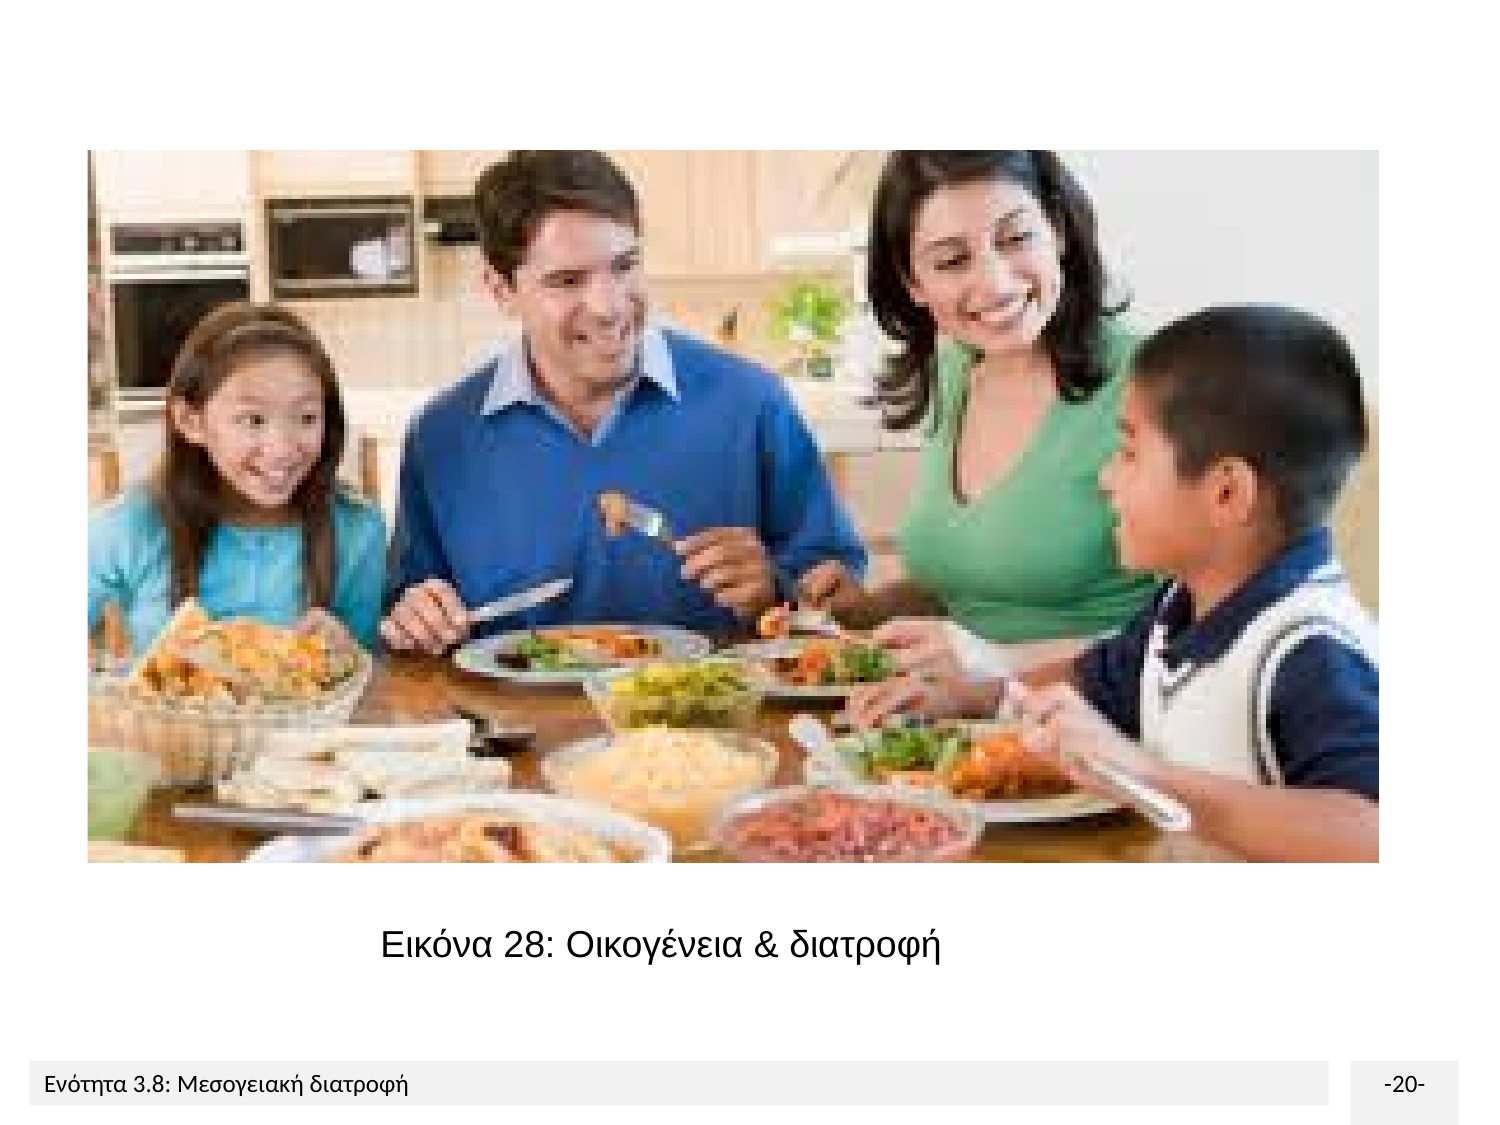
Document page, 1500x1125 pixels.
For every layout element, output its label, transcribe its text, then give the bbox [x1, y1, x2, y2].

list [87, 149, 1380, 863]
text_box Εικόνα 28: Οικογένεια & διατροφή [365, 912, 958, 973]
